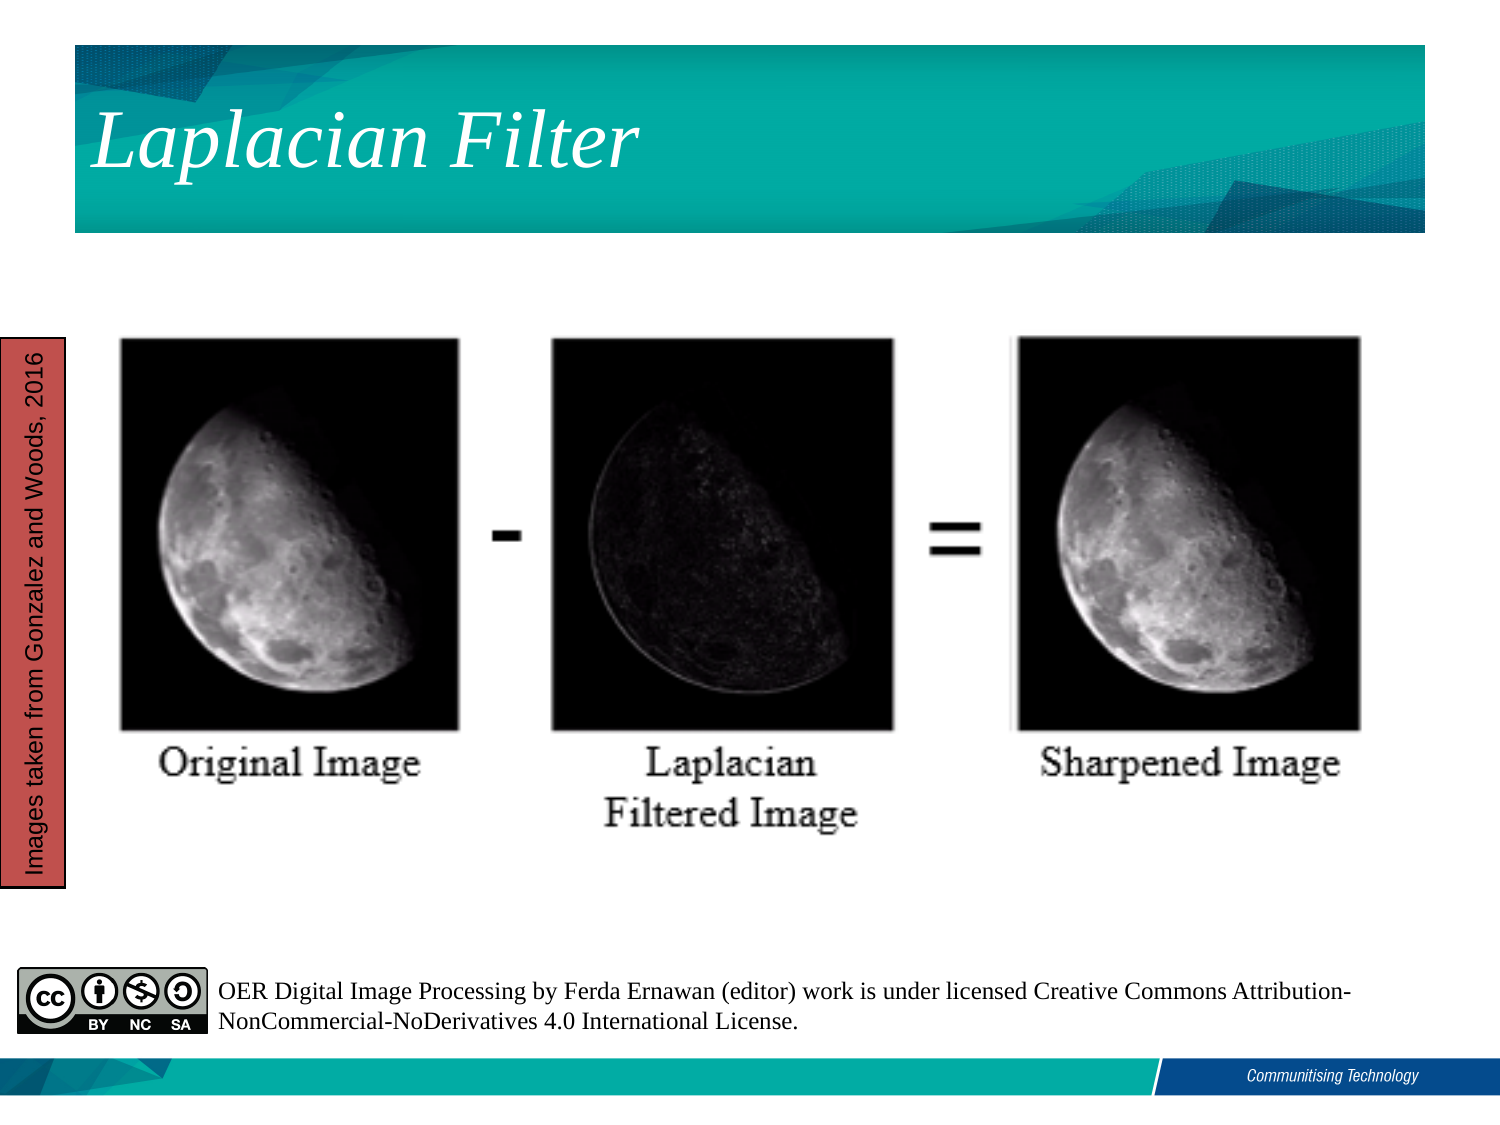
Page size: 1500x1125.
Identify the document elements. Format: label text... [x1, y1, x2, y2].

title Laplacian Filter [76, 66, 1352, 202]
text_box Images taken from Gonzalez and Woods, 2016 [0, 337, 65, 888]
picture [0, 0, 1500, 1125]
